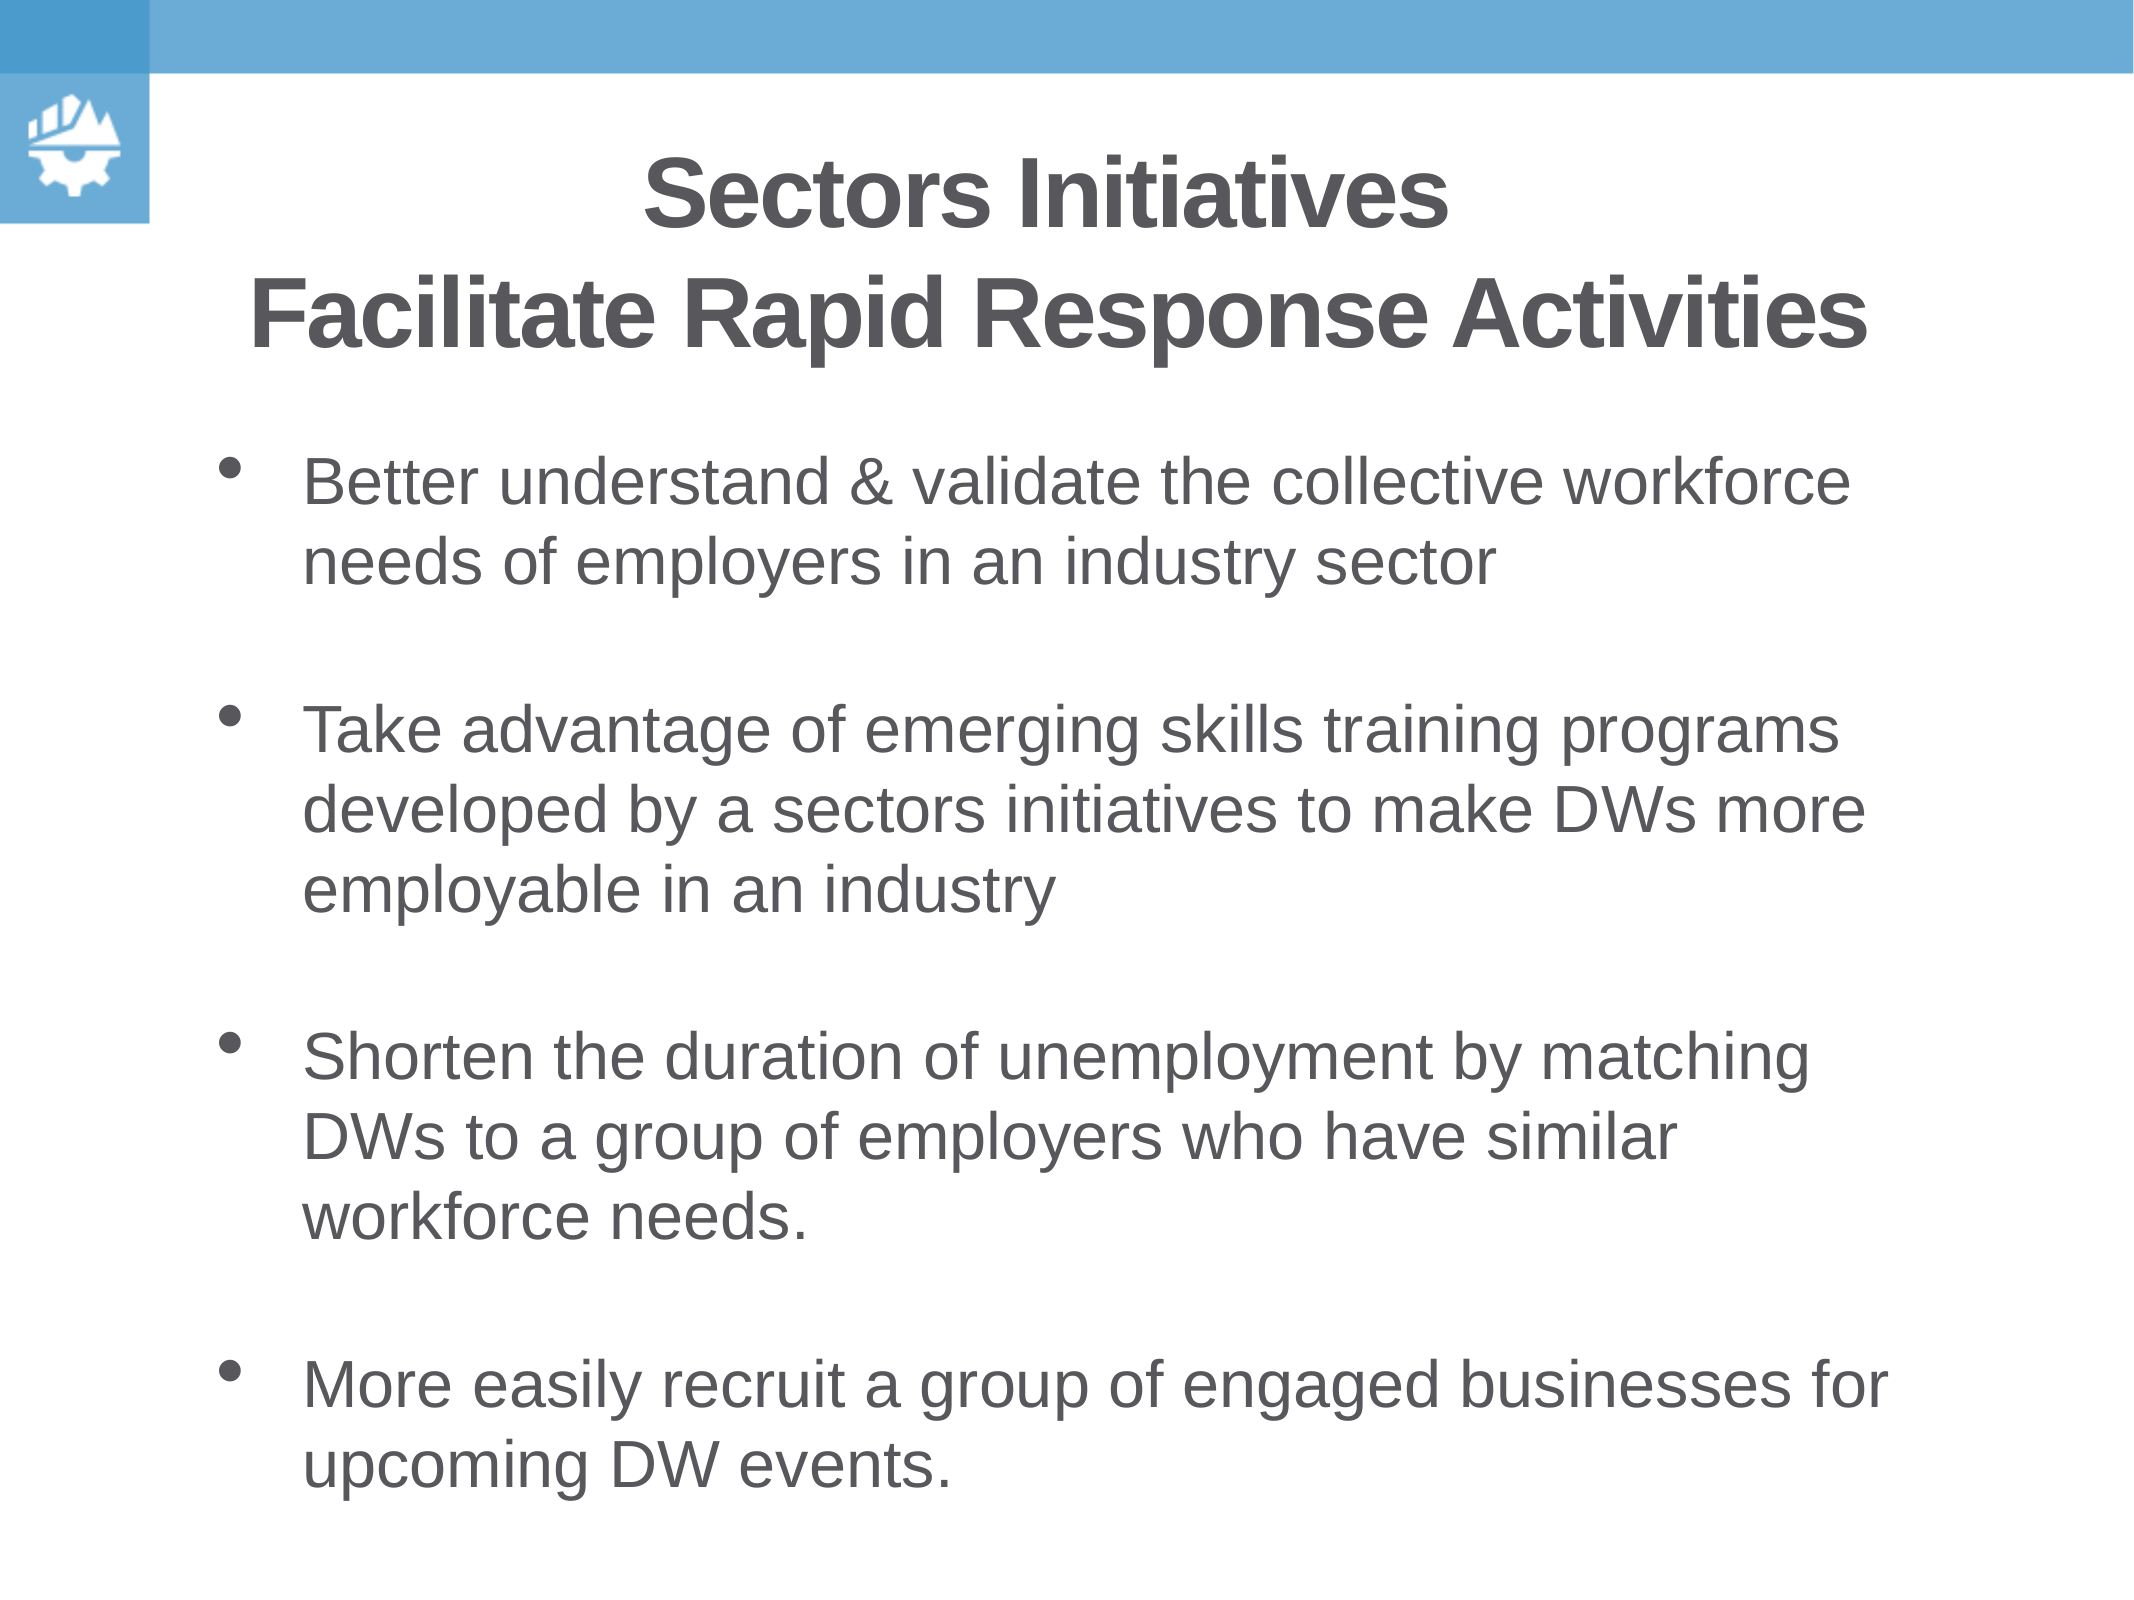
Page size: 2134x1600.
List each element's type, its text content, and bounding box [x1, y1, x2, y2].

title Sectors Initiatives Facilitate Rapid Response Activities [202, 120, 1919, 232]
list Better understand & validate the collective workforce needs of employers in an industry sector Take advantage of emerging skills training programs developed by a sectors initiatives to make DWs more employable in an industry Shorten the duration of unemployment by matching DWs to a group of employers who have similar workforce needs. More easily recruit a group of engaged businesses for upcoming DW events. [202, 430, 1919, 1559]
picture [0, 0, 2134, 1600]
